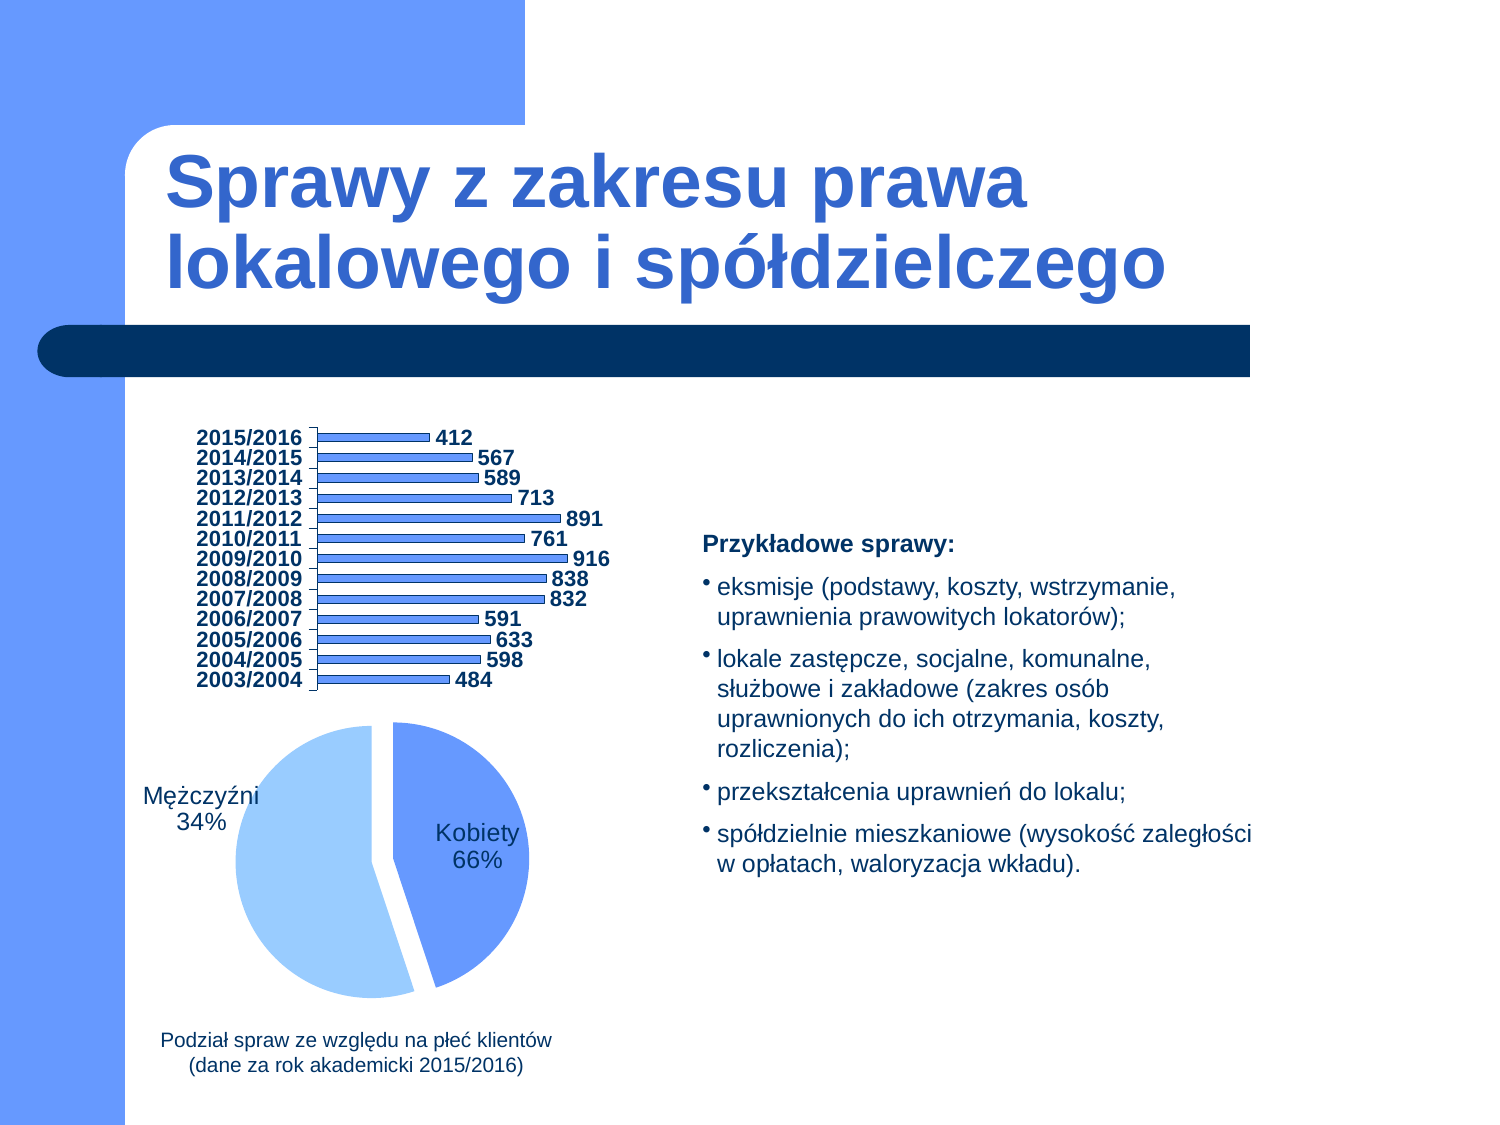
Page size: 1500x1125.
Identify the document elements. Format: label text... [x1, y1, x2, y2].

chart [40, 403, 692, 1041]
title Sprawy z zakresu prawa lokalowego i spółdzielczego [149, 124, 1463, 313]
text_box Przykładowe sprawy: eksmisje (podstawy, koszty, wstrzymanie, uprawnienia prawowitych lokatorów); lokale zastępcze, socjalne, komunalne, służbowe i zakładowe (zakres osób uprawnionych do ich otrzymania, koszty, rozliczenia); przekształcenia uprawnień do lokalu; spółdzielnie mieszkaniowe (wysokość zaległości w opłatach, waloryzacja wkładu). [687, 520, 1270, 885]
text_box Podział spraw ze względu na płeć klientów (dane za rok akademicki 2015/2016) [128, 1048, 584, 1085]
